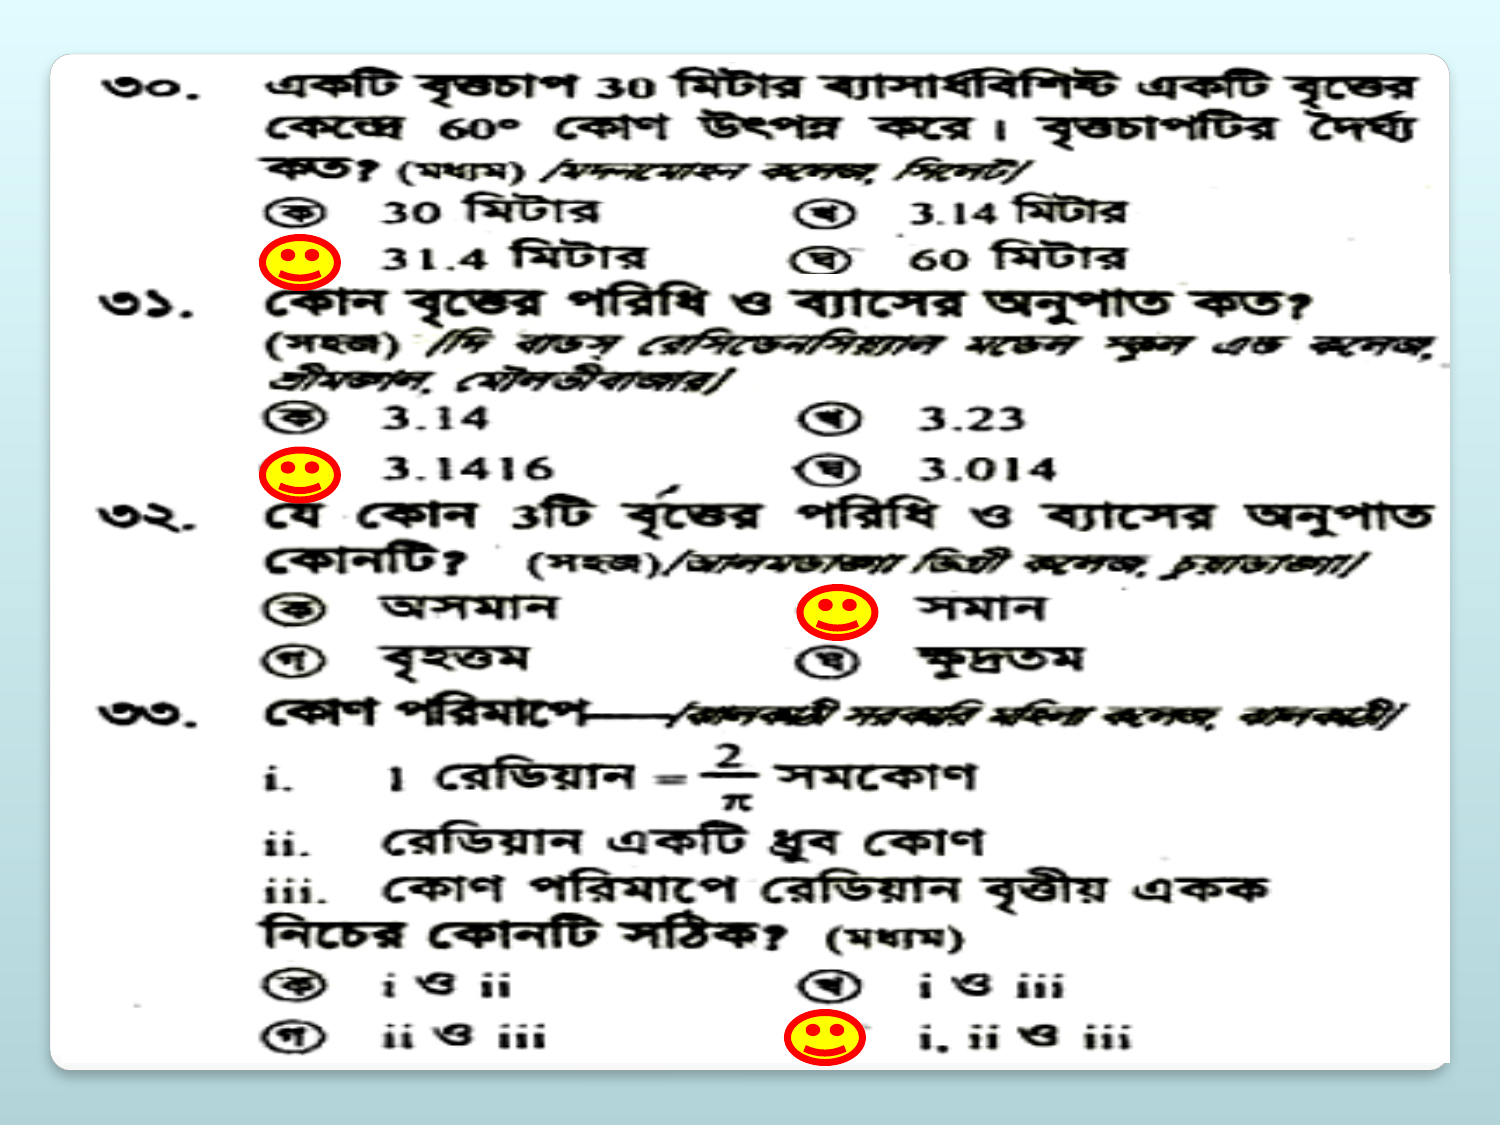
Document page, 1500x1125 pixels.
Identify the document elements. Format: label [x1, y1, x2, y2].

picture [62, 62, 1451, 1063]
